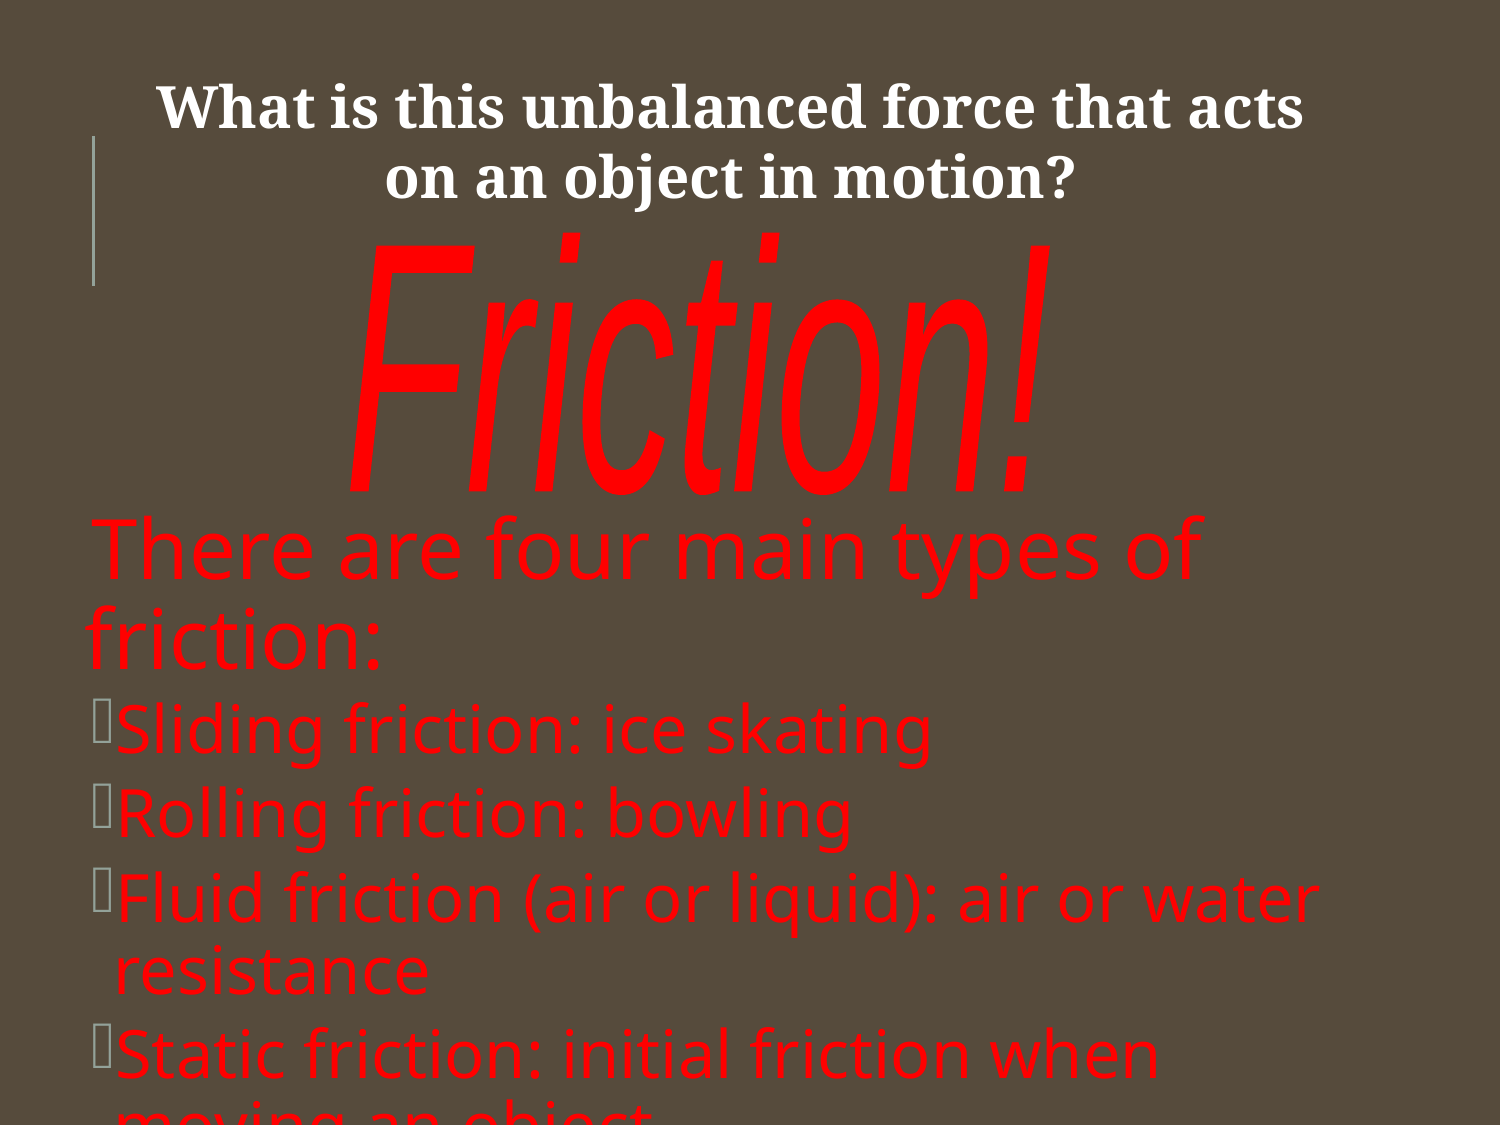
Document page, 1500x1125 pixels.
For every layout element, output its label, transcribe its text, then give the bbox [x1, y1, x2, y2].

text_box What is this unbalanced force that acts on an object in motion? [124, 62, 1338, 218]
list There are four main types of friction: Sliding friction: ice skating Rolling friction: bowling Fluid friction (air or liquid): air or water resistance Static friction: initial friction when moving an object [62, 500, 1413, 1018]
